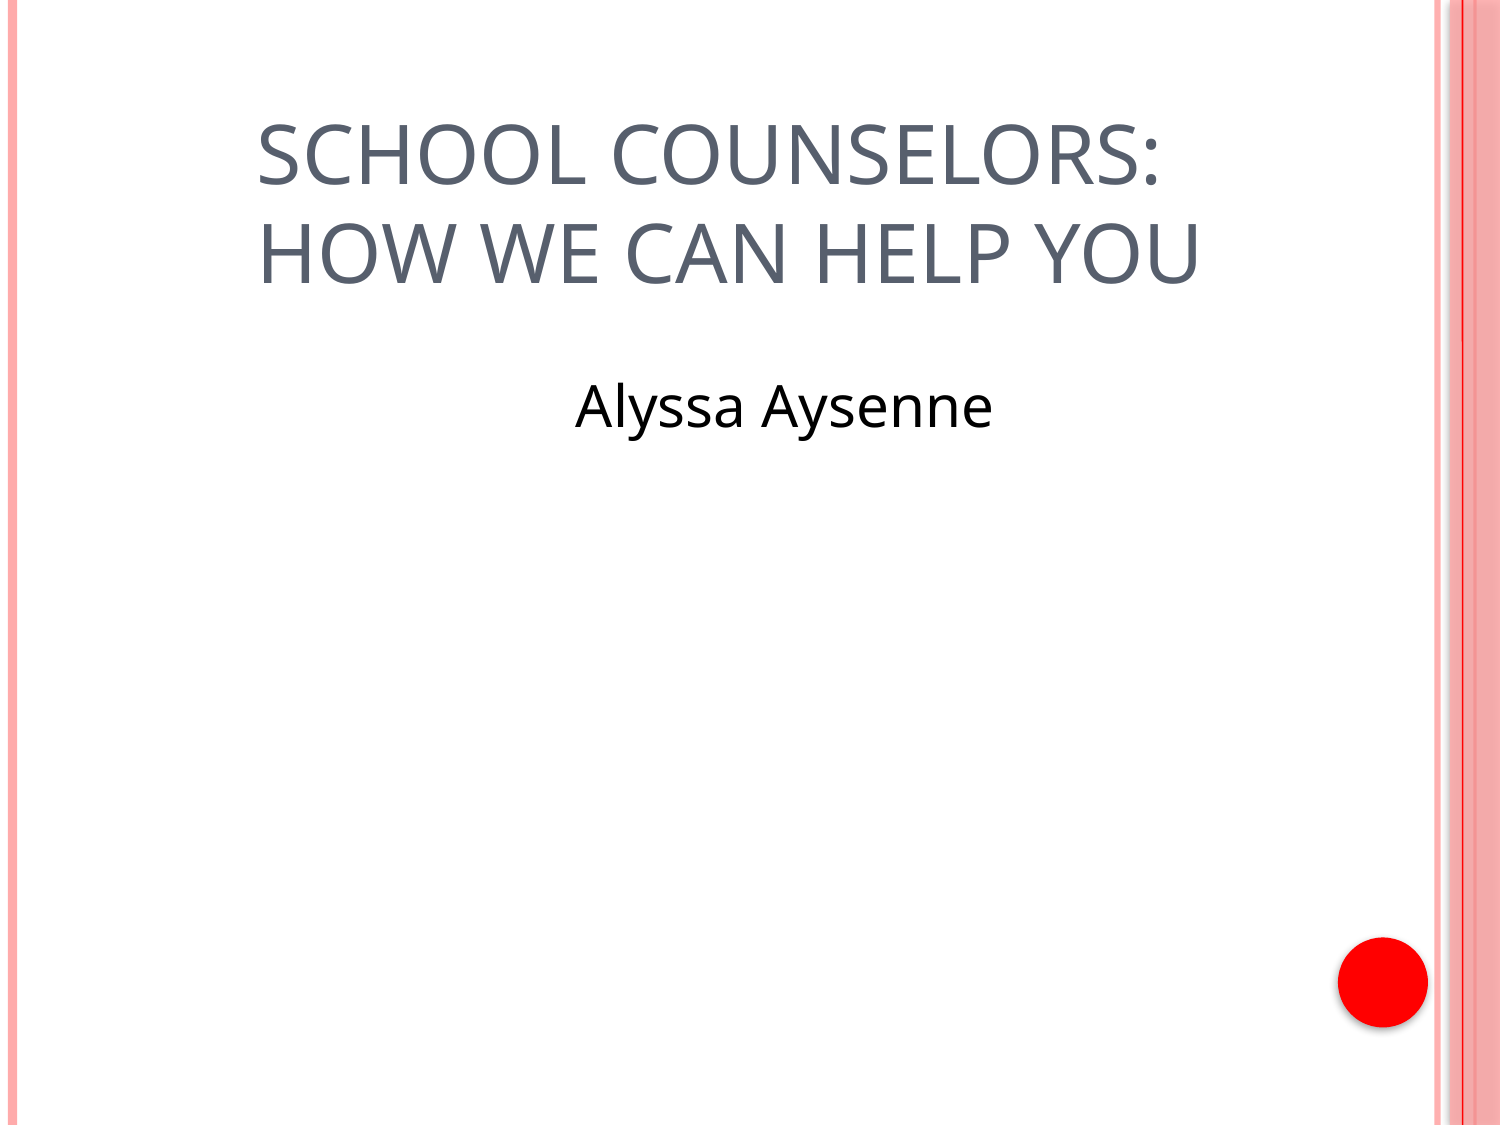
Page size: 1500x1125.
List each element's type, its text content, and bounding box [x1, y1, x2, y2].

title School Counselors: How We Can Help You [242, 66, 1228, 308]
subtitle Alyssa Aysenne [289, 361, 1281, 585]
